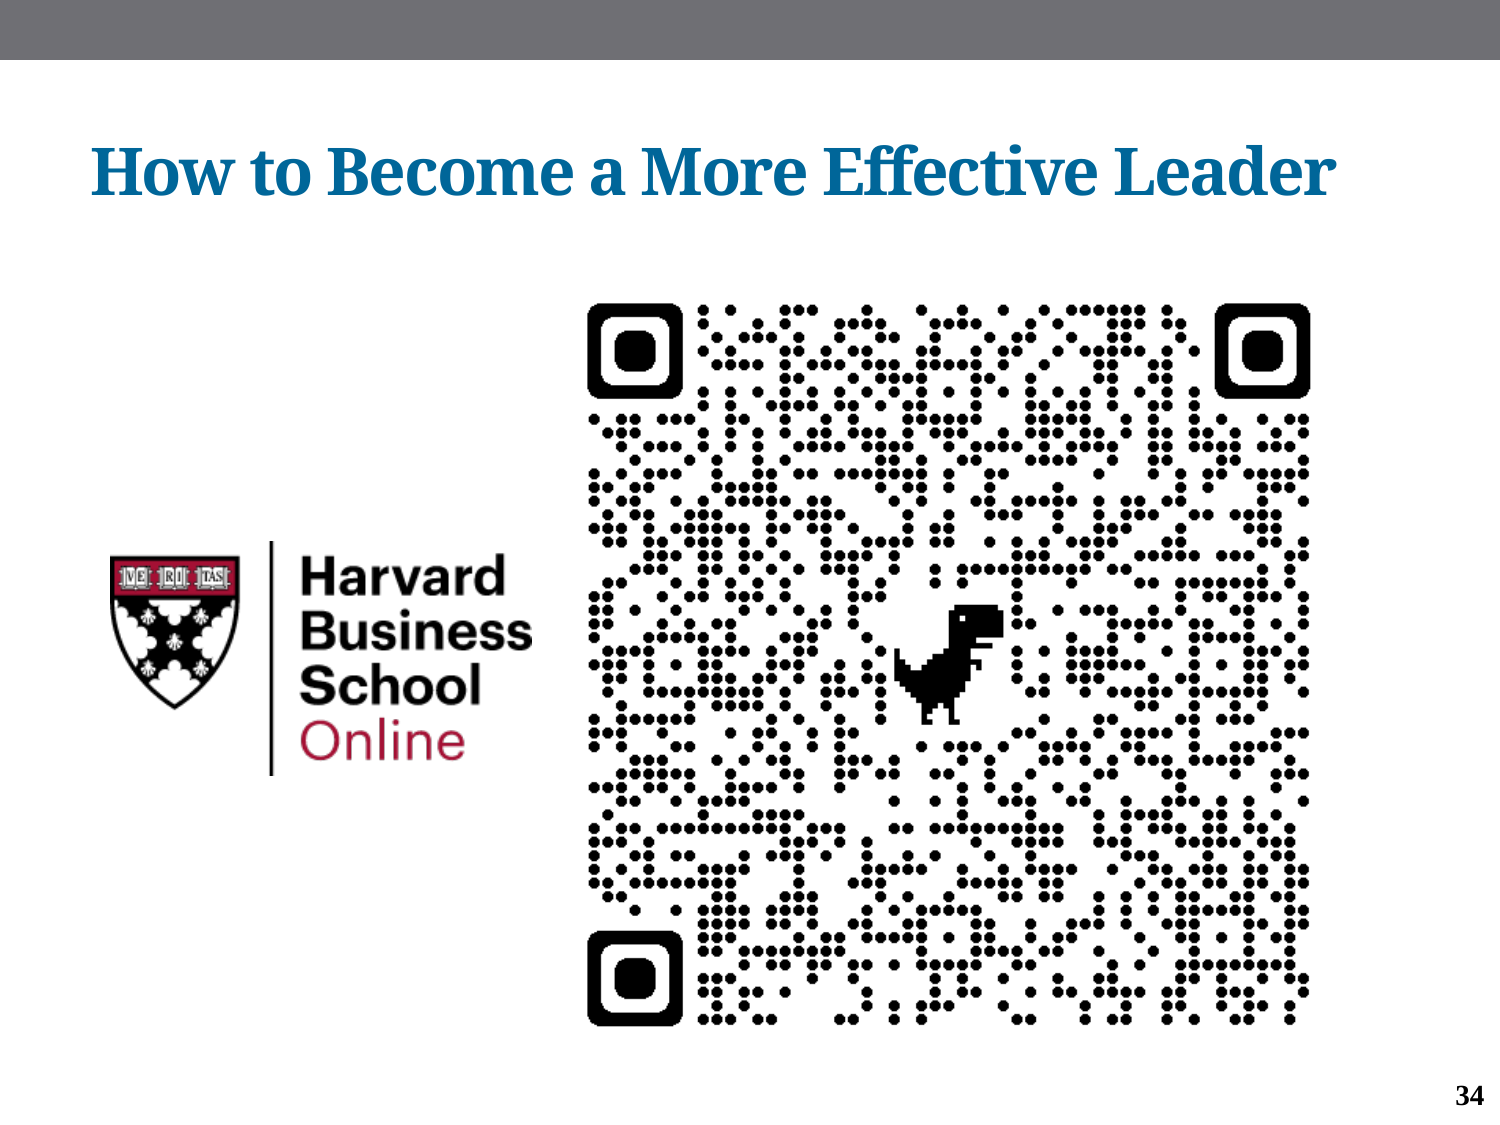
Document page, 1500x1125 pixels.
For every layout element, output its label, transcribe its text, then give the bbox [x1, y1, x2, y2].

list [533, 249, 1365, 1082]
title How to Become a More Effective Leader [75, 87, 1425, 250]
slide_number 34 [1325, 1066, 1500, 1121]
picture [110, 540, 532, 776]
